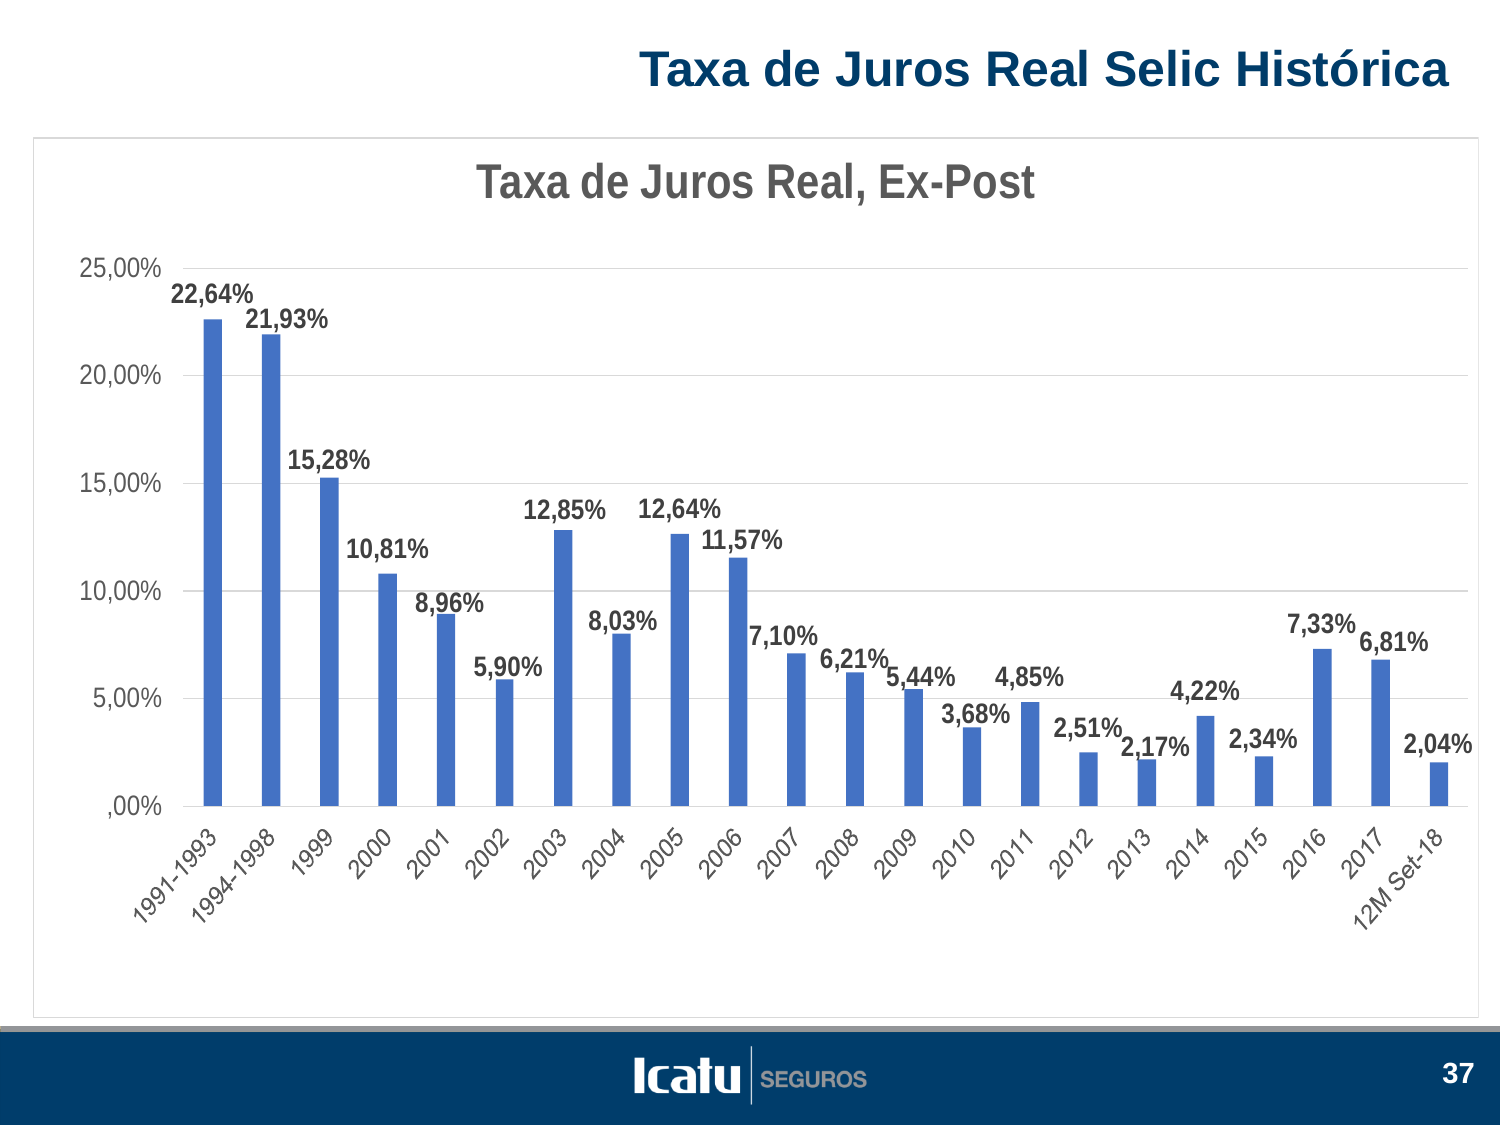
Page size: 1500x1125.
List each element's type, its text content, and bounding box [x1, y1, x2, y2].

picture [0, 1026, 1500, 1125]
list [32, 136, 1479, 1018]
title Taxa de Juros Real Selic Histórica [165, 12, 1465, 120]
slide_number 37 [1139, 1046, 1490, 1125]
